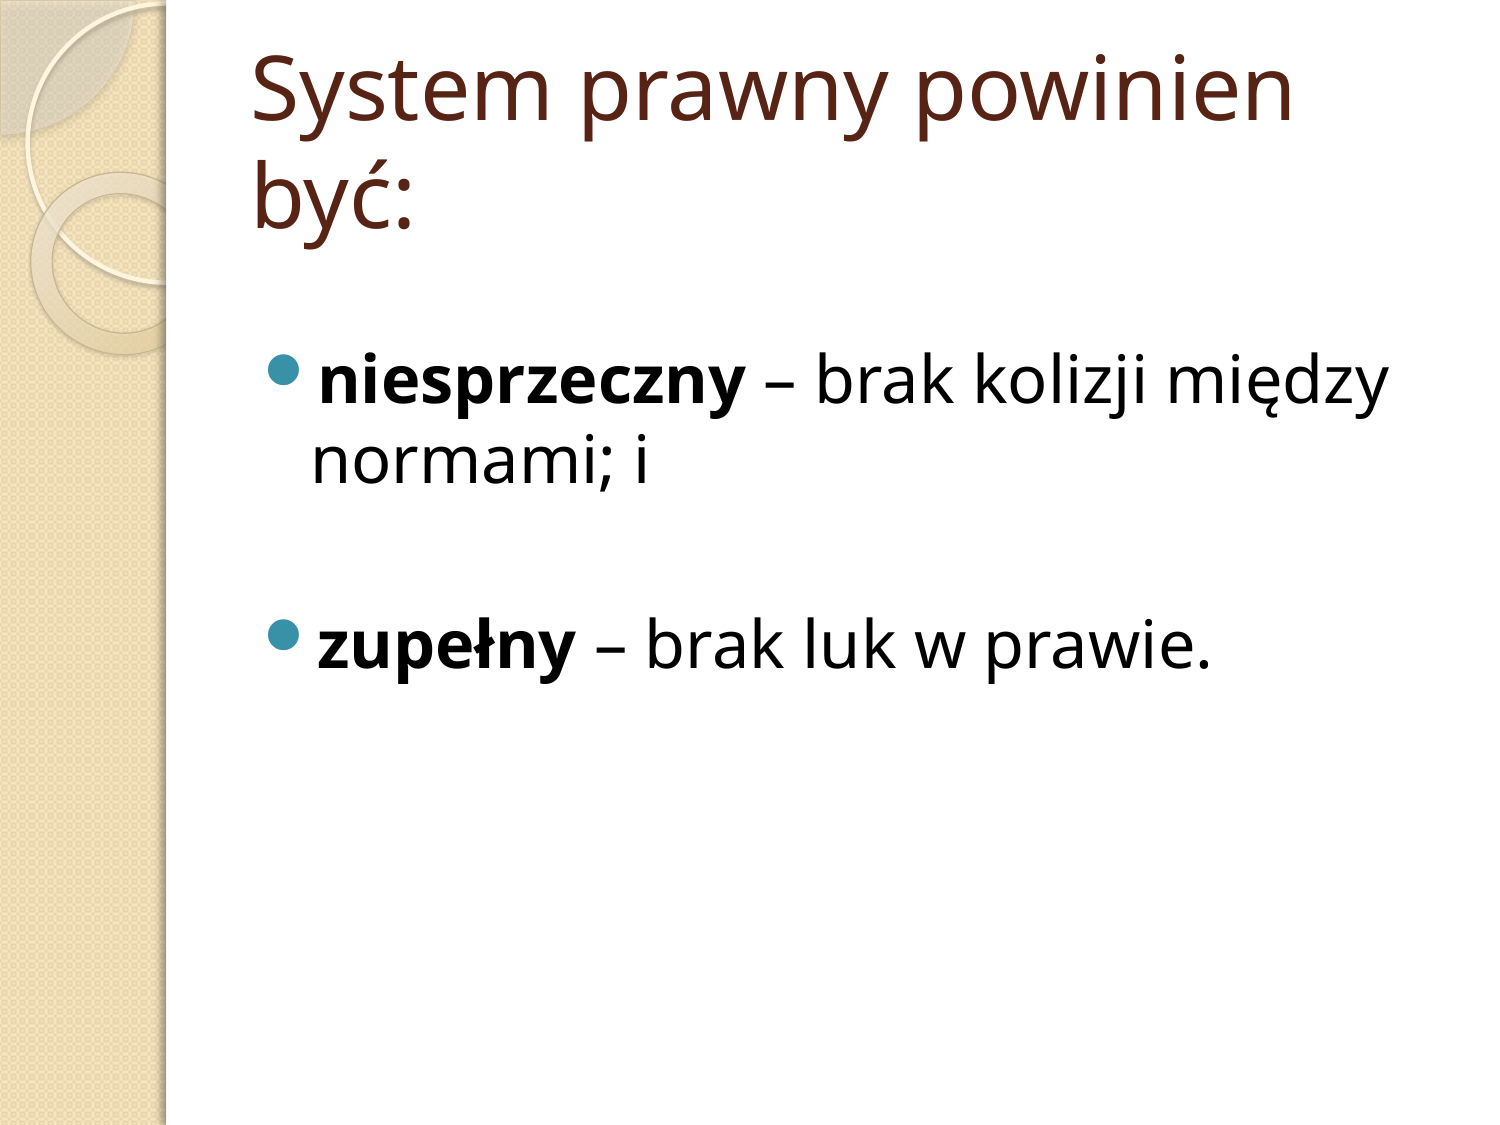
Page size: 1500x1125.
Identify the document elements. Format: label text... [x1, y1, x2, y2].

title System prawny powinien być: [235, 45, 1466, 233]
list niesprzeczny – brak kolizji między normami; i zupełny – brak luk w prawie. [235, 237, 1466, 1025]
